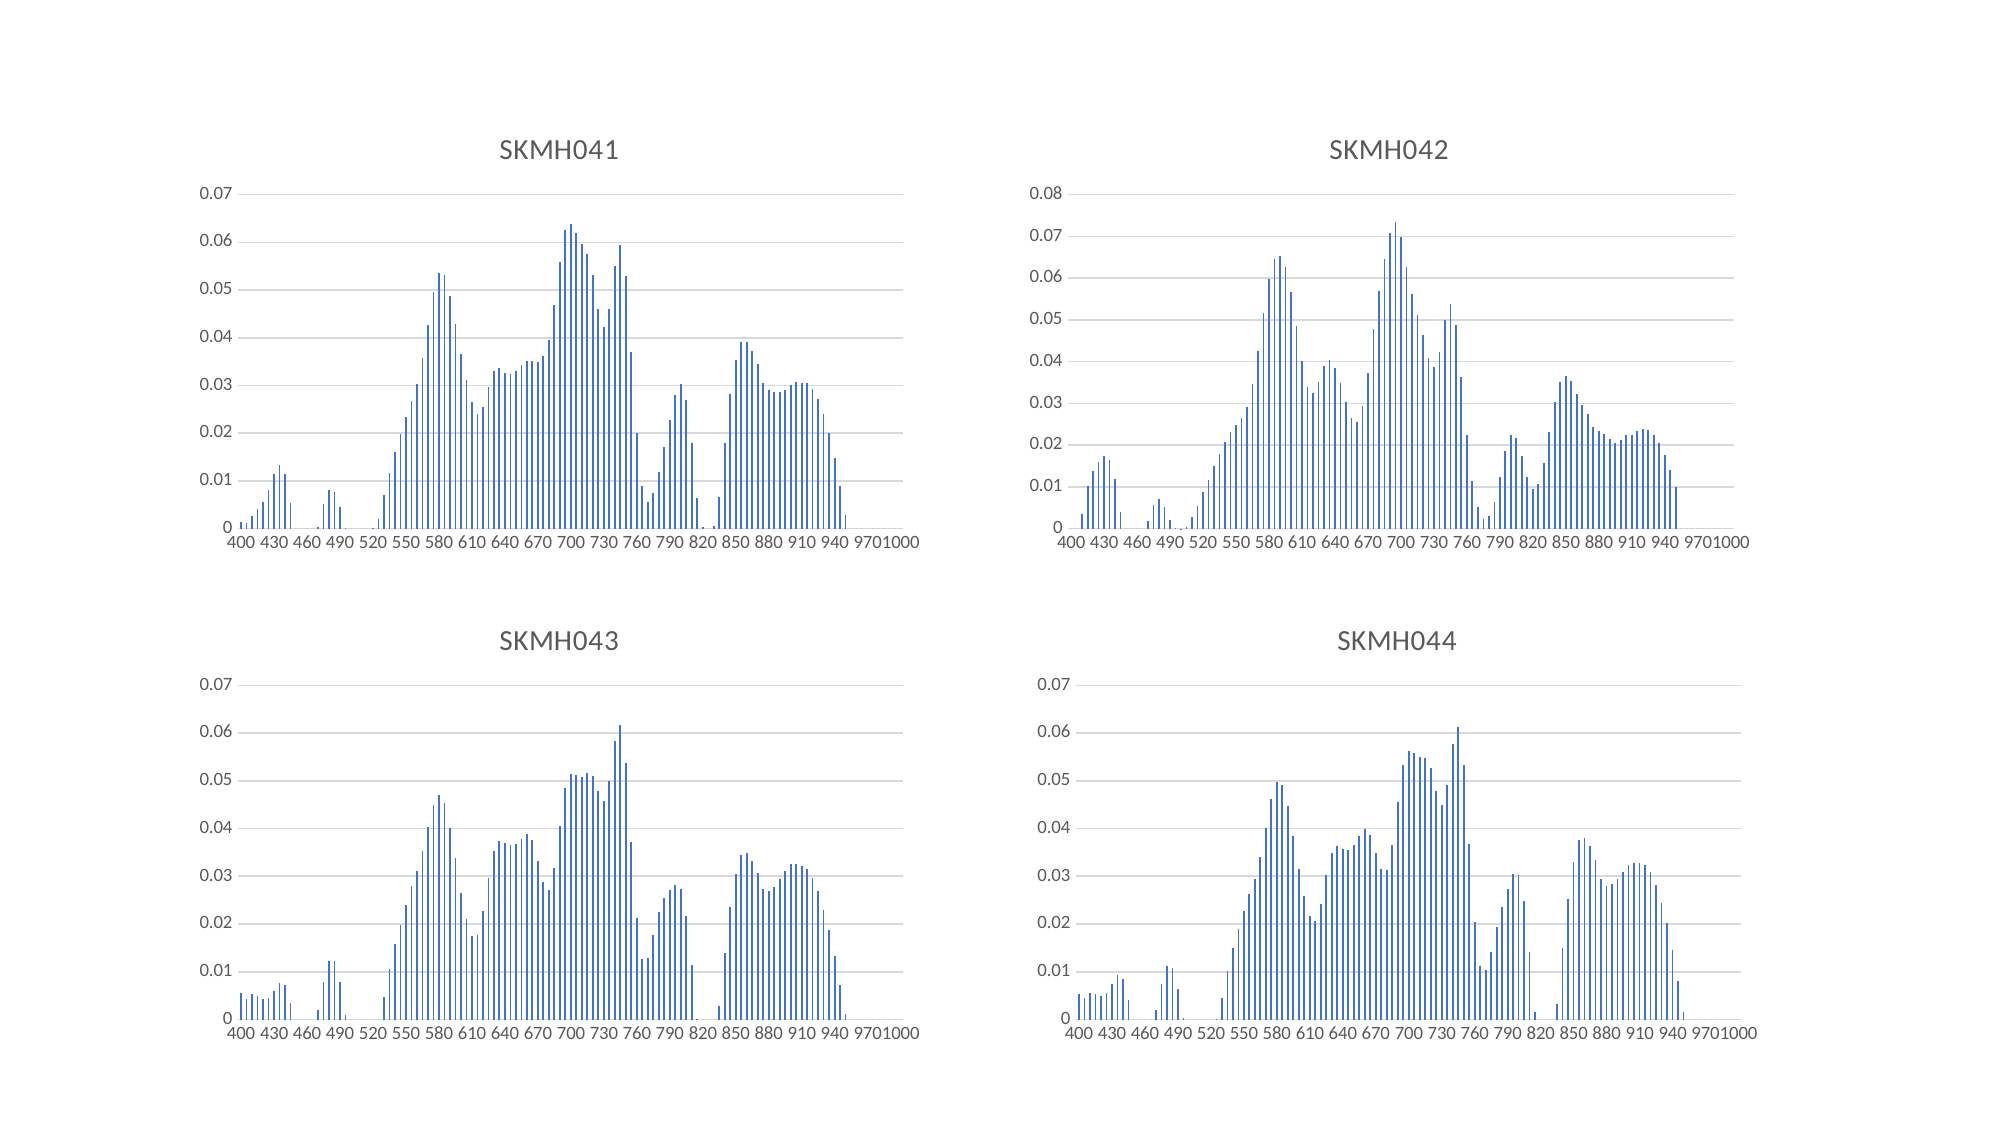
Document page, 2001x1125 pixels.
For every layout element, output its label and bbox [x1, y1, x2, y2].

chart [184, 602, 935, 1054]
chart [1022, 602, 1773, 1054]
chart [184, 111, 935, 563]
chart [1014, 111, 1765, 563]
